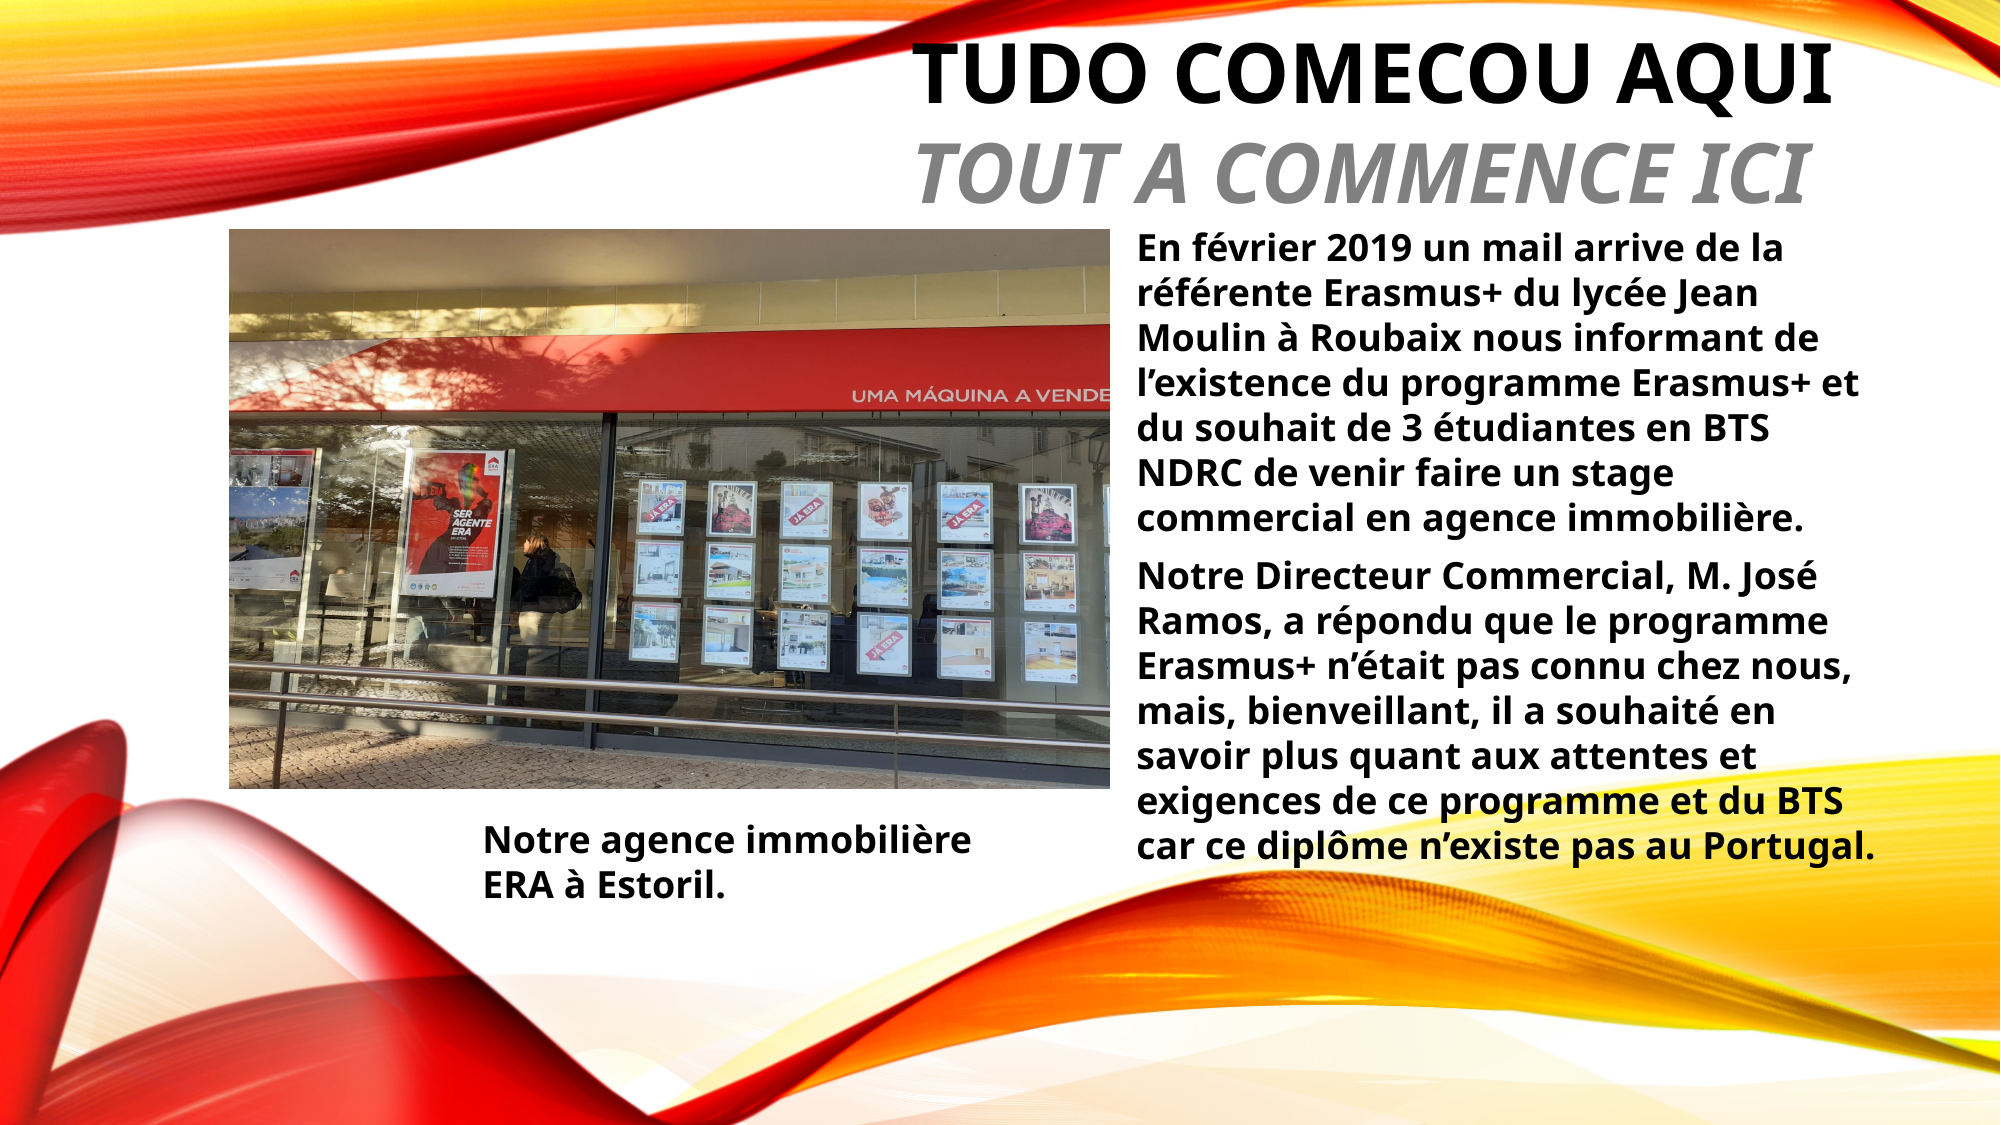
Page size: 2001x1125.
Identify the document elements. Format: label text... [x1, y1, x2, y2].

text_box Notre agence immobilière ERA à Estoril. [467, 809, 1000, 914]
text_box TUDO COMECOU AQUI TOUT A COMMENCE ICI [897, 12, 1963, 228]
picture [0, 0, 2000, 1125]
text_box En février 2019 un mail arrive de la référente Erasmus+ du lycée Jean Moulin à Roubaix nous informant de l’existence du programme Erasmus+ et du souhait de 3 étudiantes en BTS NDRC de venir faire un stage commercial en agence immobilière. Notre Directeur Commercial, M. José Ramos, a répondu que le programme Erasmus+ n’était pas connu chez nous, mais, bienveillant, il a souhaité en savoir plus quant aux attentes et exigences de ce programme et du BTS car ce diplôme n’existe pas au Portugal. [1121, 228, 1897, 875]
